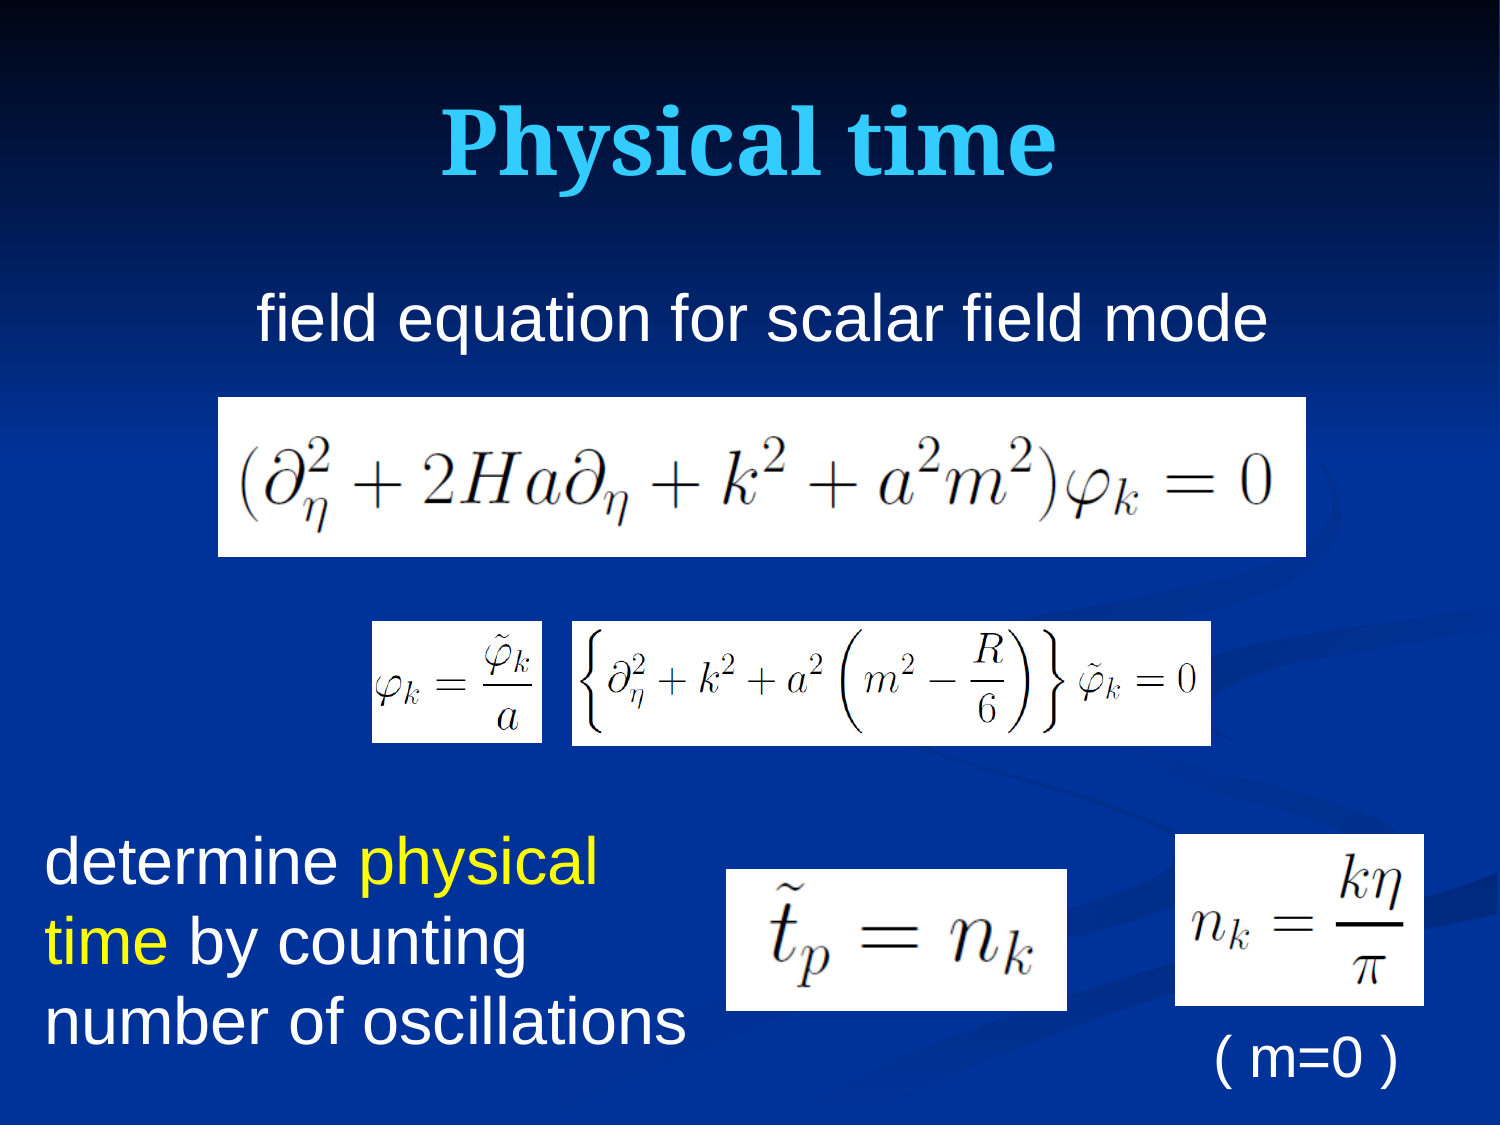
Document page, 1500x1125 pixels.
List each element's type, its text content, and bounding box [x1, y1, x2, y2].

picture [725, 869, 1068, 1011]
text_box determine physical time by counting number of oscillations [29, 810, 786, 1066]
picture [371, 621, 543, 743]
picture [1174, 833, 1424, 1006]
picture [218, 396, 1306, 558]
picture [572, 621, 1211, 747]
text_box ( m=0 ) [1198, 1011, 1447, 1097]
title Physical time [74, 44, 1426, 233]
text_box field equation for scalar field mode [242, 267, 1296, 362]
